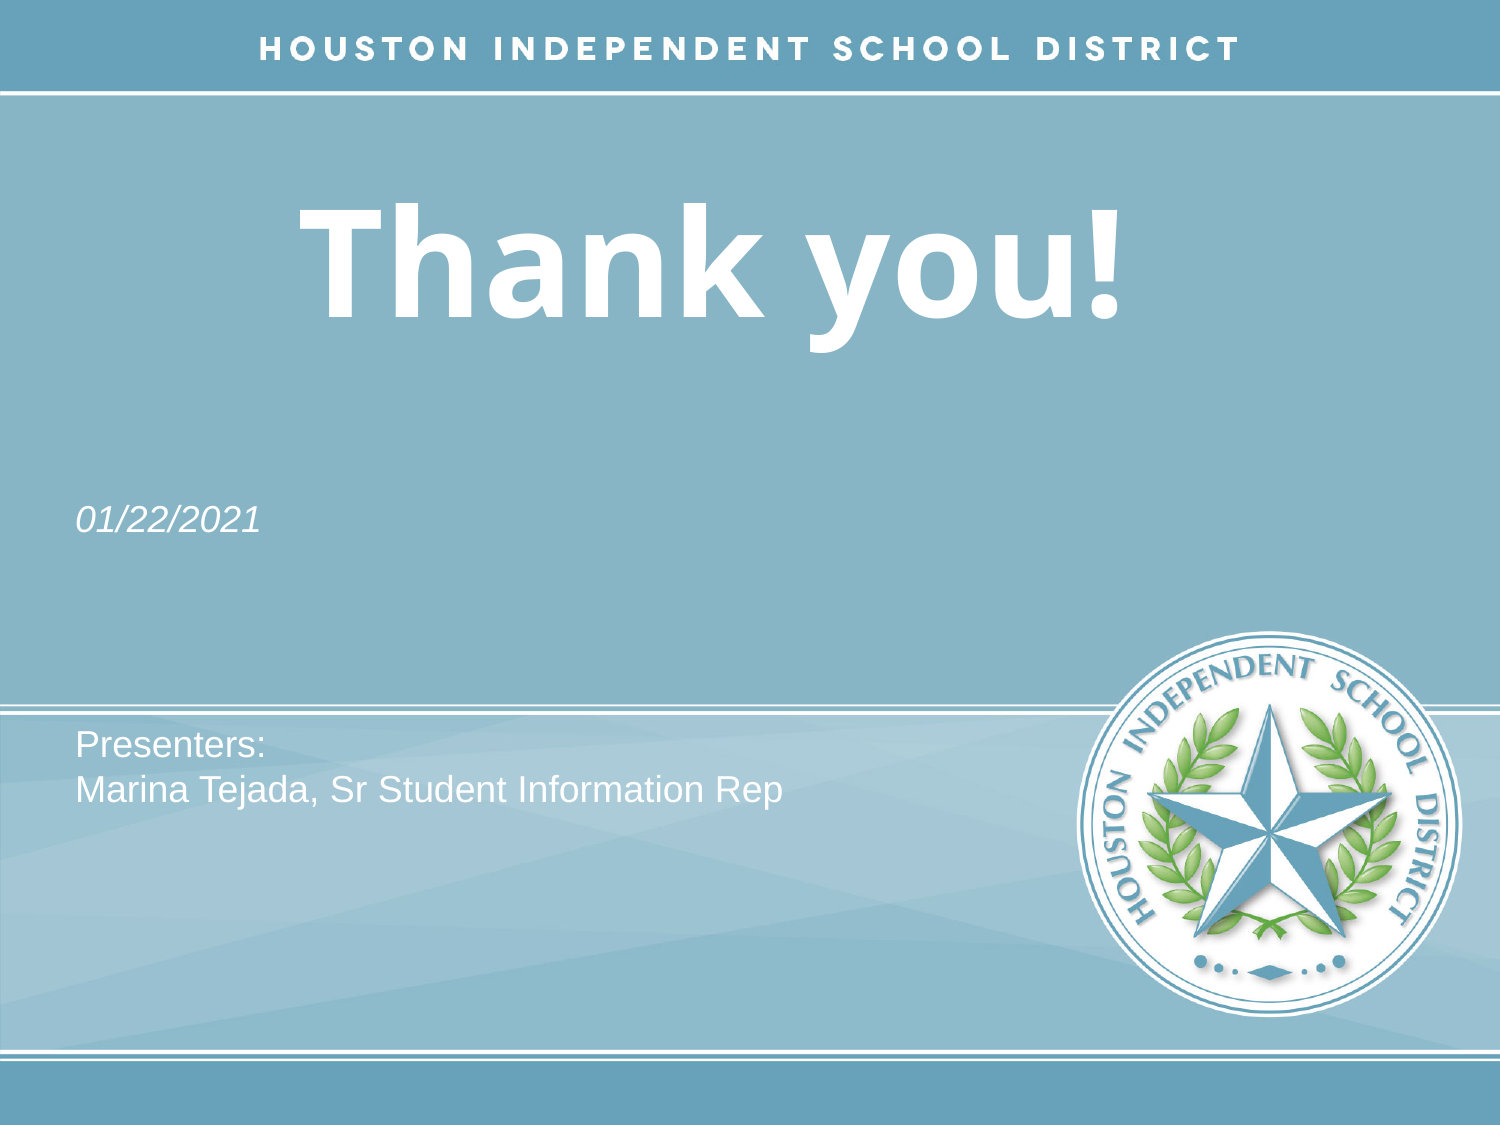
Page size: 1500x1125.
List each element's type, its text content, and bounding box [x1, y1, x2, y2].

picture [0, 0, 1500, 1125]
title Thank you! [75, 144, 1350, 701]
text_box 01/22/2021 Presenters: Marina Tejada, Sr Student Information Rep [75, 494, 976, 908]
